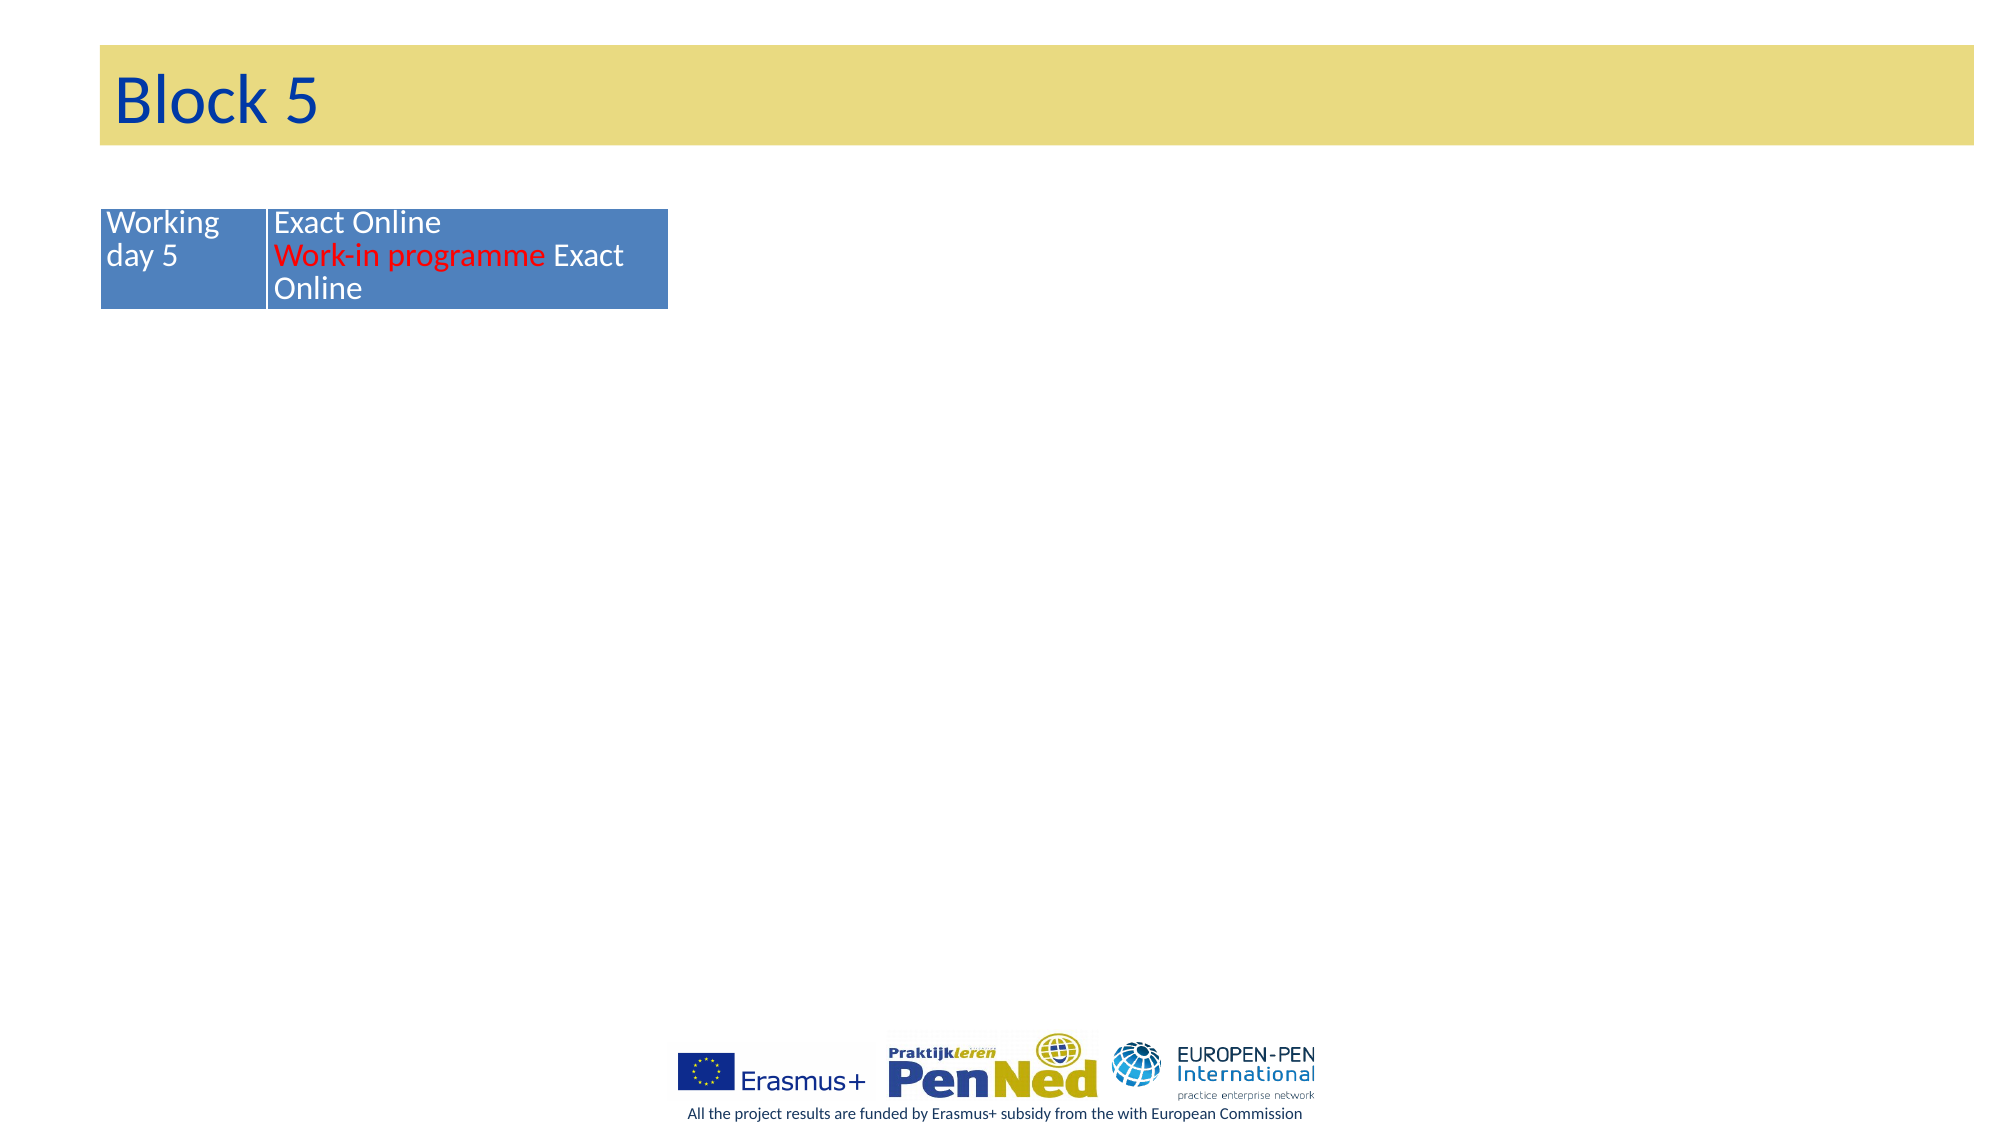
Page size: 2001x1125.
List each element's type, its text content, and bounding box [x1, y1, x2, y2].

table_header Working day 5 [101, 209, 266, 309]
picture [667, 1042, 876, 1101]
picture [886, 1029, 1099, 1100]
picture [1111, 1042, 1315, 1100]
table_header Exact Online Work-in programme Exact Online [268, 209, 668, 309]
title Block 5 [99, 45, 1974, 146]
